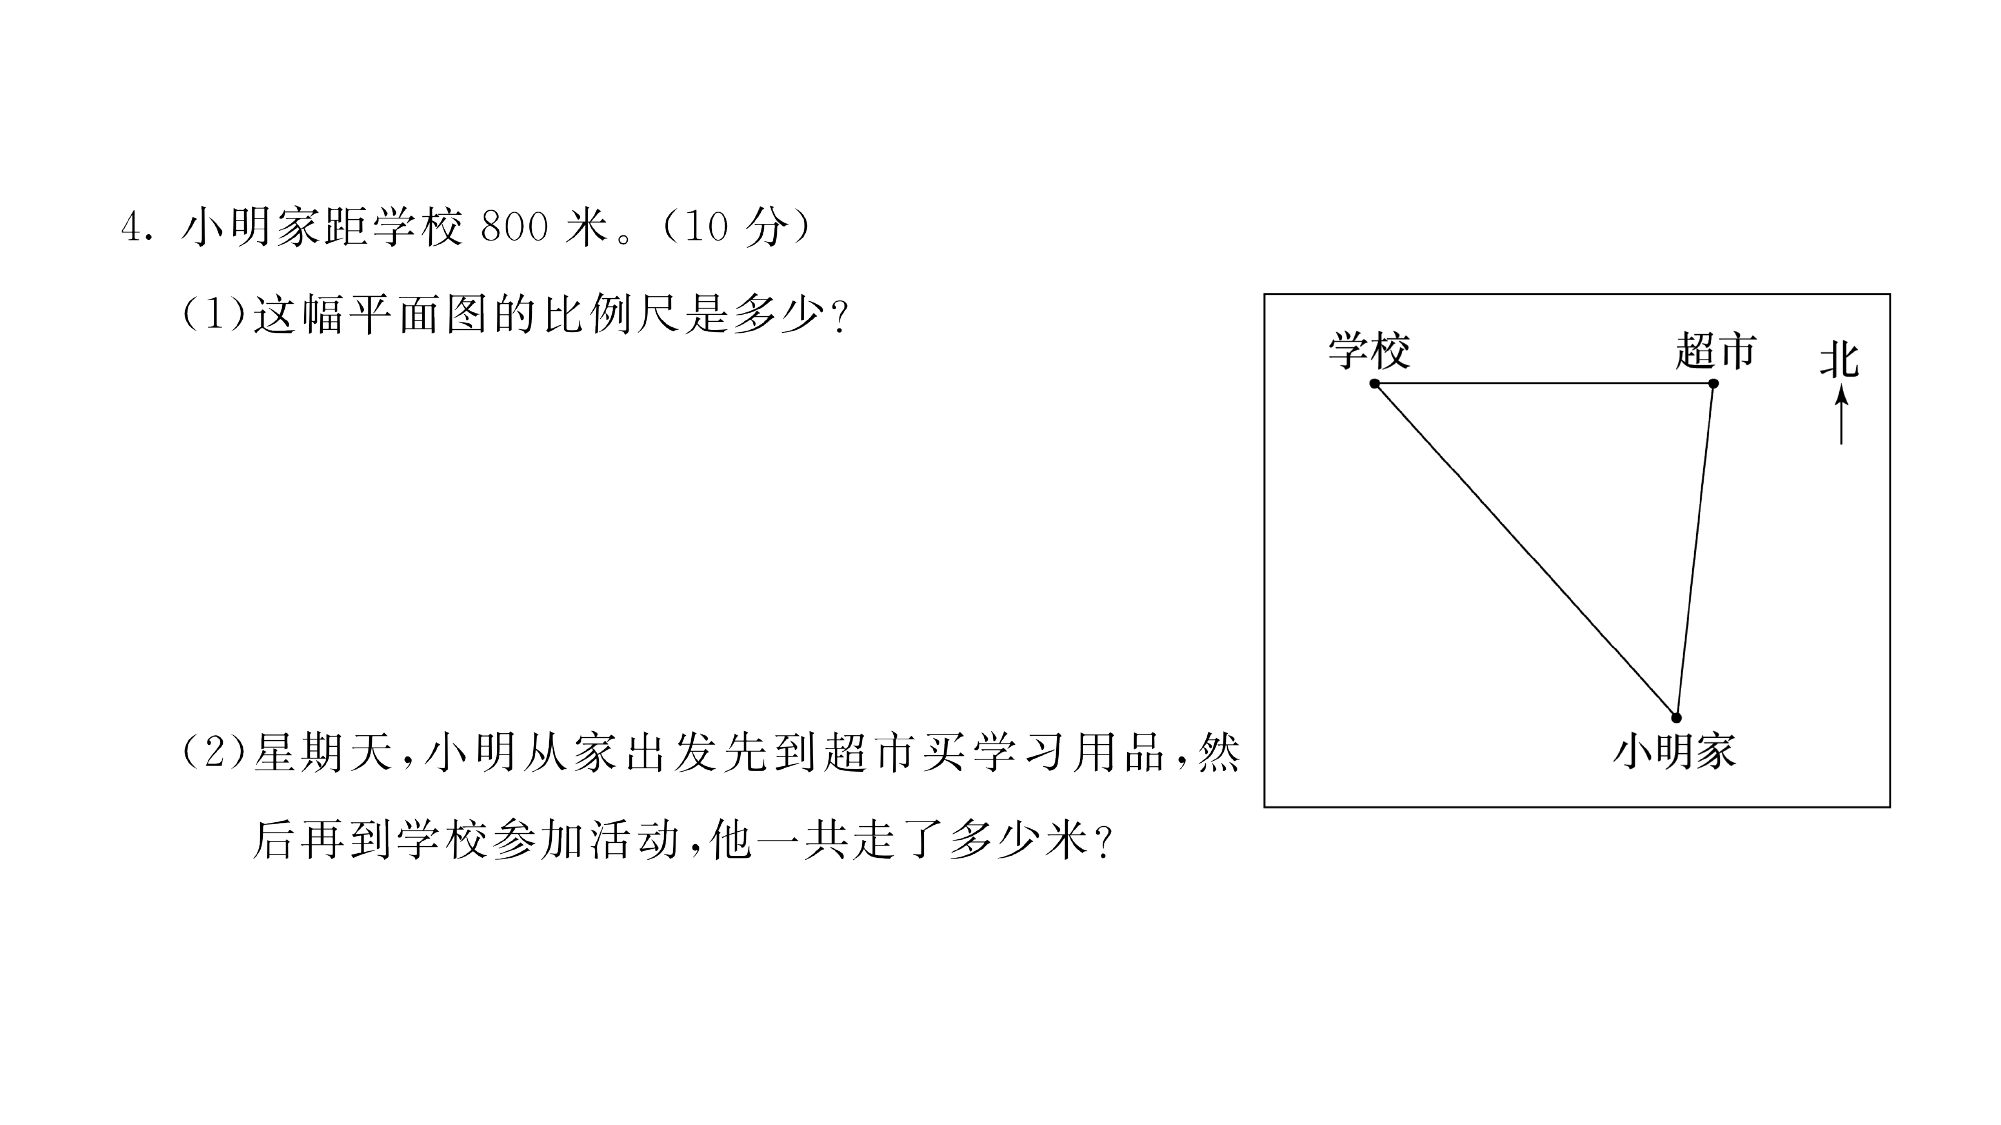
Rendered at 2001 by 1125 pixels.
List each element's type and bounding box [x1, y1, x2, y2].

picture [118, 177, 2000, 1055]
